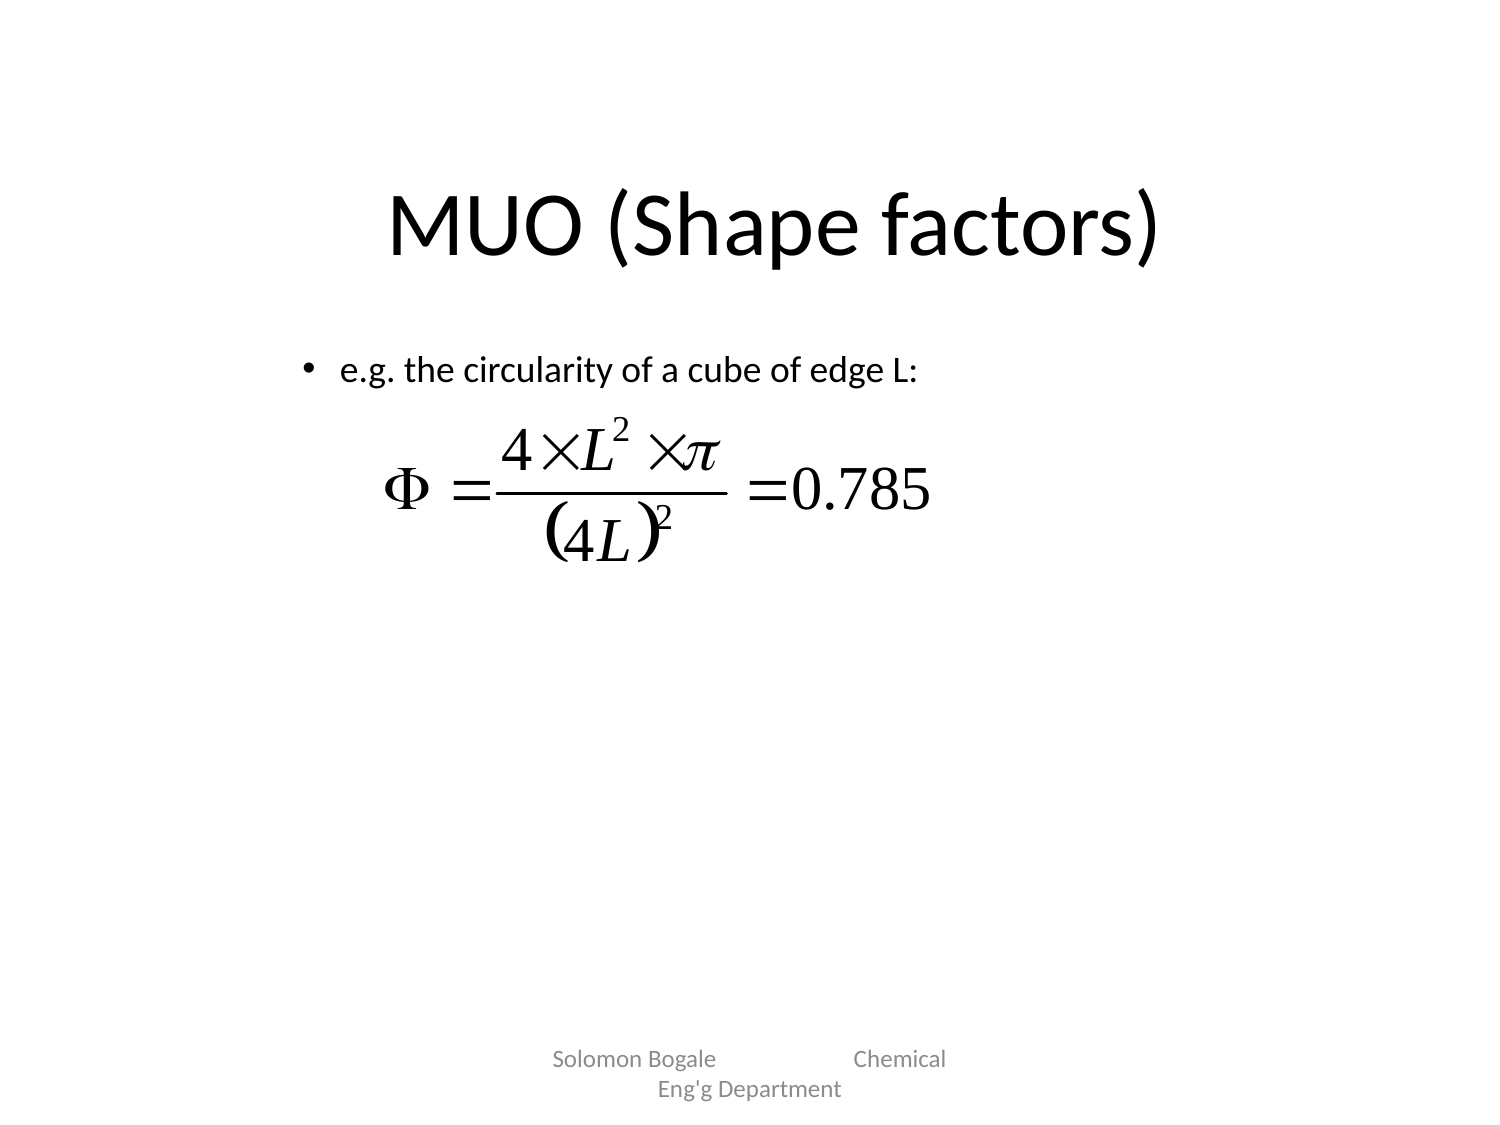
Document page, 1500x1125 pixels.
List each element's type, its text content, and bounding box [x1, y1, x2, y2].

footer Solomon Bogale Chemical Eng'g Department [512, 1042, 988, 1103]
list e.g. the circularity of a cube of edge L: [137, 337, 1338, 675]
title MUO (Shape factors) [125, 125, 1425, 313]
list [374, 399, 944, 588]
